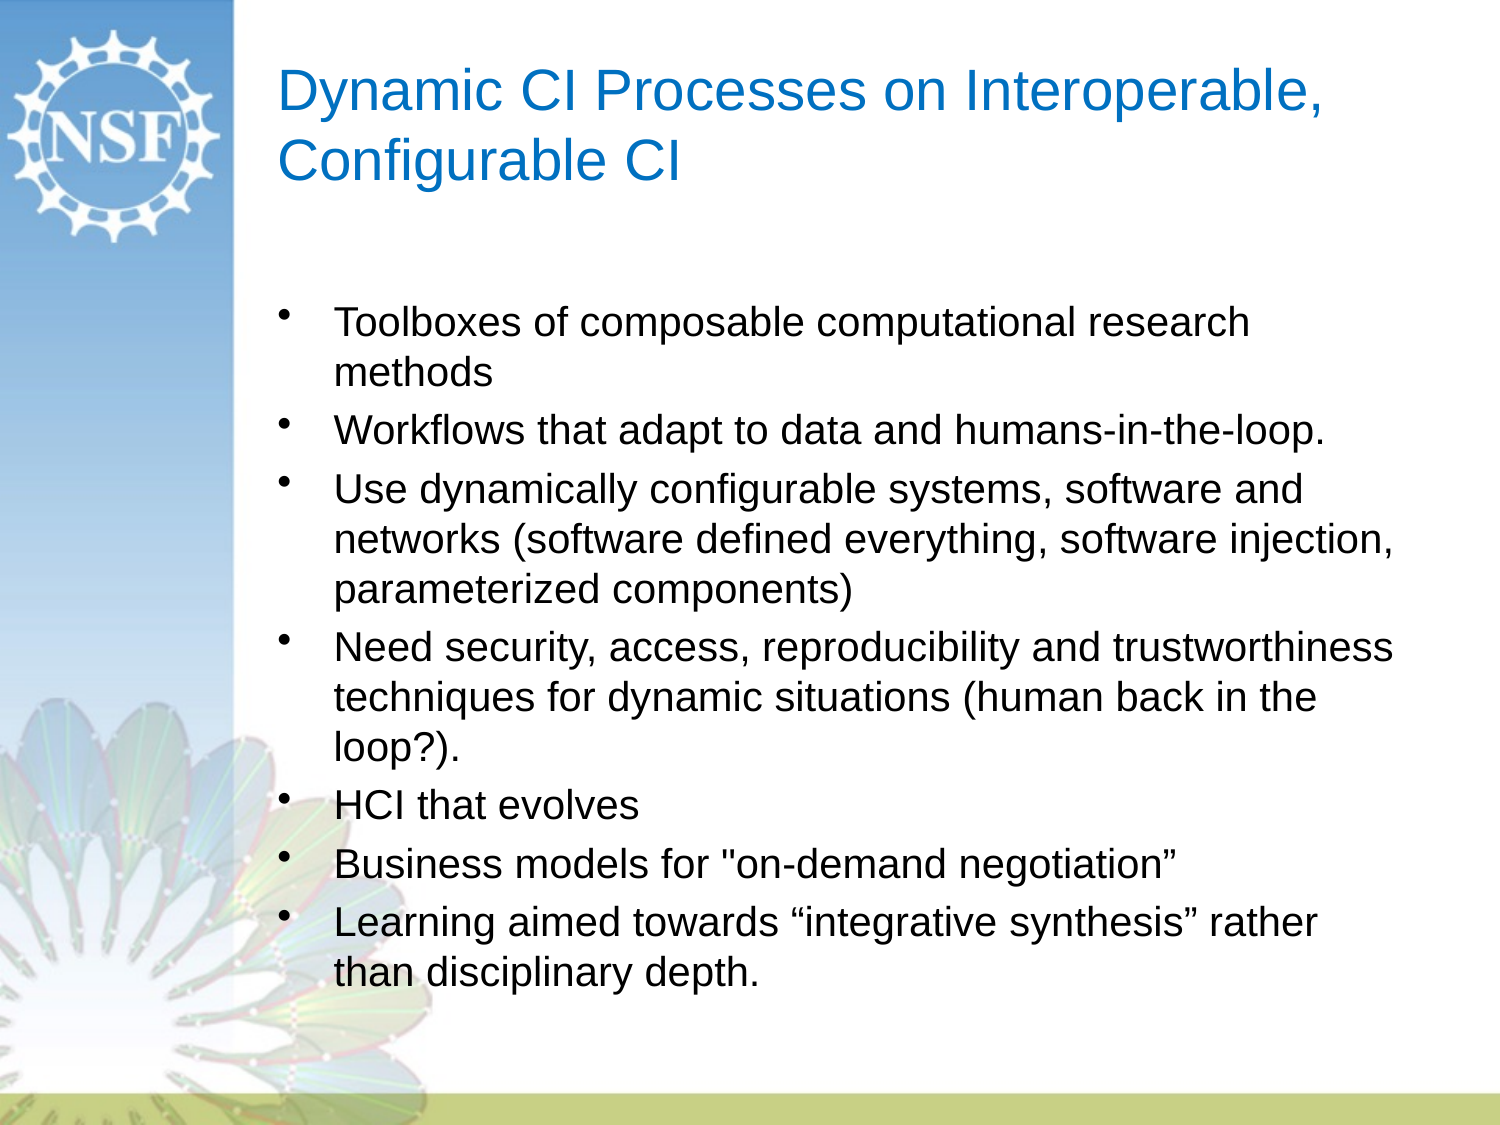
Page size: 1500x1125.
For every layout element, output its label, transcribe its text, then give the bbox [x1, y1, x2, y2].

list Toolboxes of composable computational research methods Workflows that adapt to data and humans-in-the-loop. Use dynamically configurable systems, software and networks (software defined everything, software injection, parameterized components) Need security, access, reproducibility and trustworthiness techniques for dynamic situations (human back in the loop?). HCI that evolves Business models for "on-demand negotiation” Learning aimed towards “integrative synthesis” rather than disciplinary depth. [262, 287, 1425, 1050]
picture [0, 0, 1500, 1125]
title Dynamic CI Processes on Interoperable, Configurable CI [262, 45, 1425, 233]
